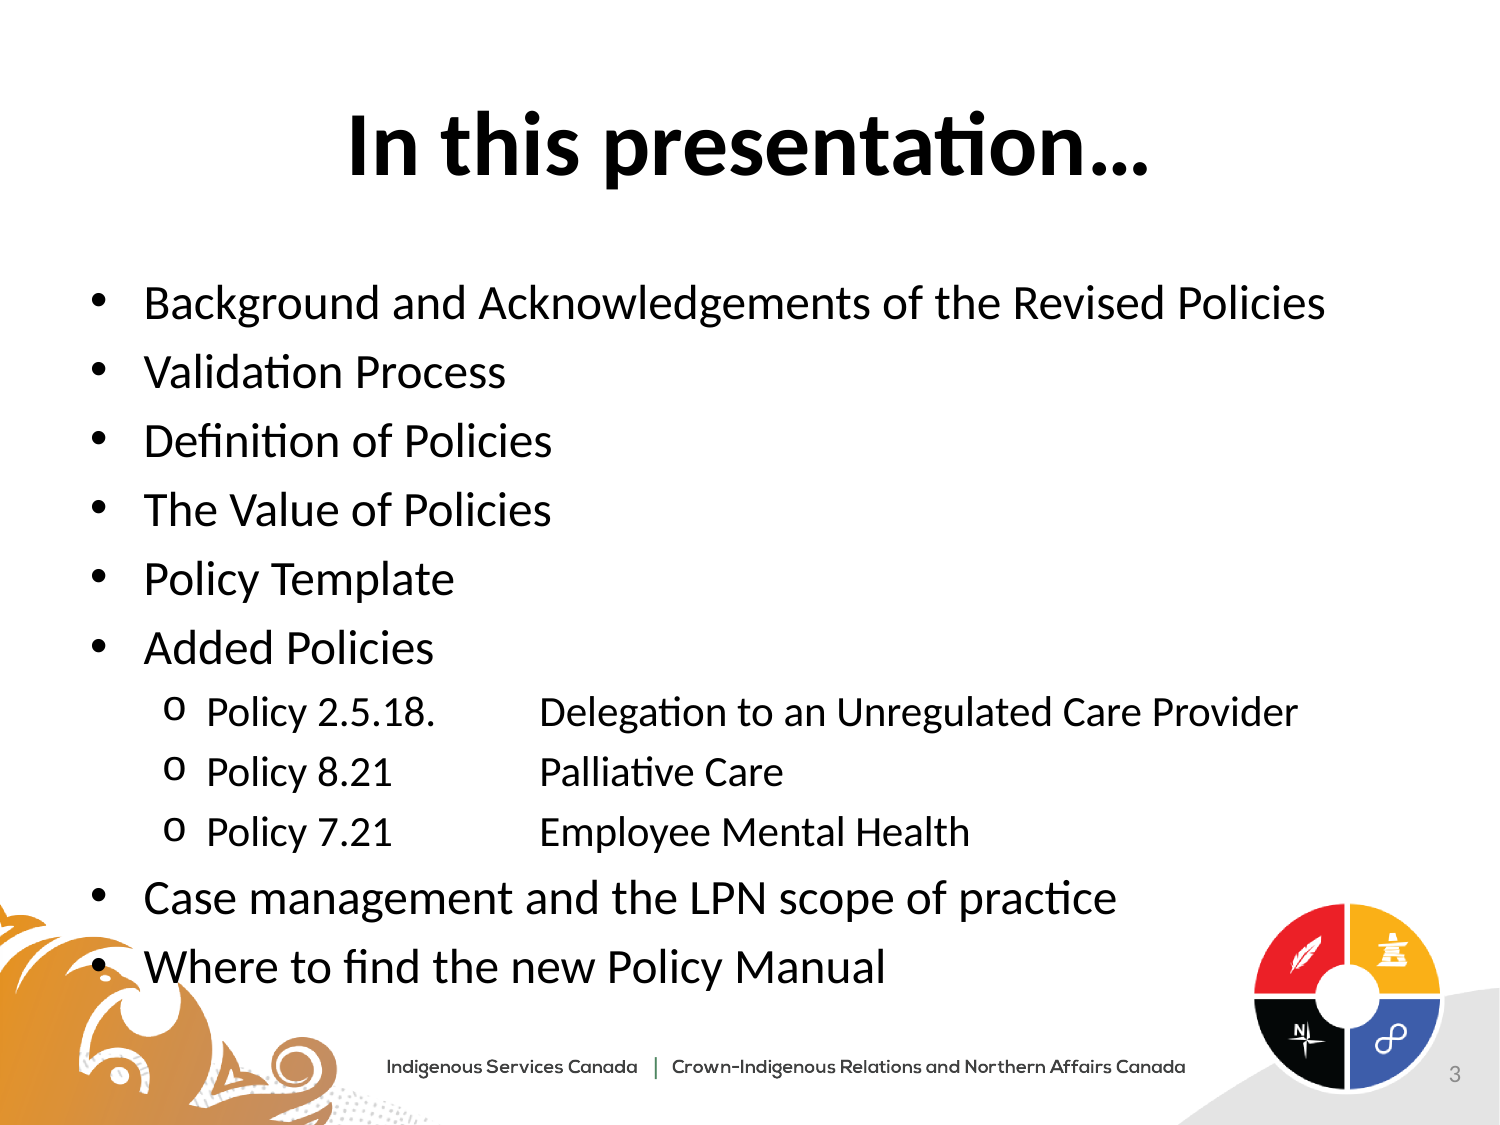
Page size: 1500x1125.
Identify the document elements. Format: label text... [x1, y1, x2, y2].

slide_number 3 [1126, 1042, 1477, 1103]
list Background and Acknowledgements of the Revised Policies Validation Process Definition of Policies The Value of Policies Policy Template Added Policies Policy 2.5.18. Delegation to an Unregulated Care Provider Policy 8.21 Palliative Care Policy 7.21 Employee Mental Health Case management and the LPN scope of practice Where to find the new Policy Manual [75, 262, 1425, 1005]
title In this presentation… [75, 45, 1425, 233]
picture [0, 1, 1500, 1125]
